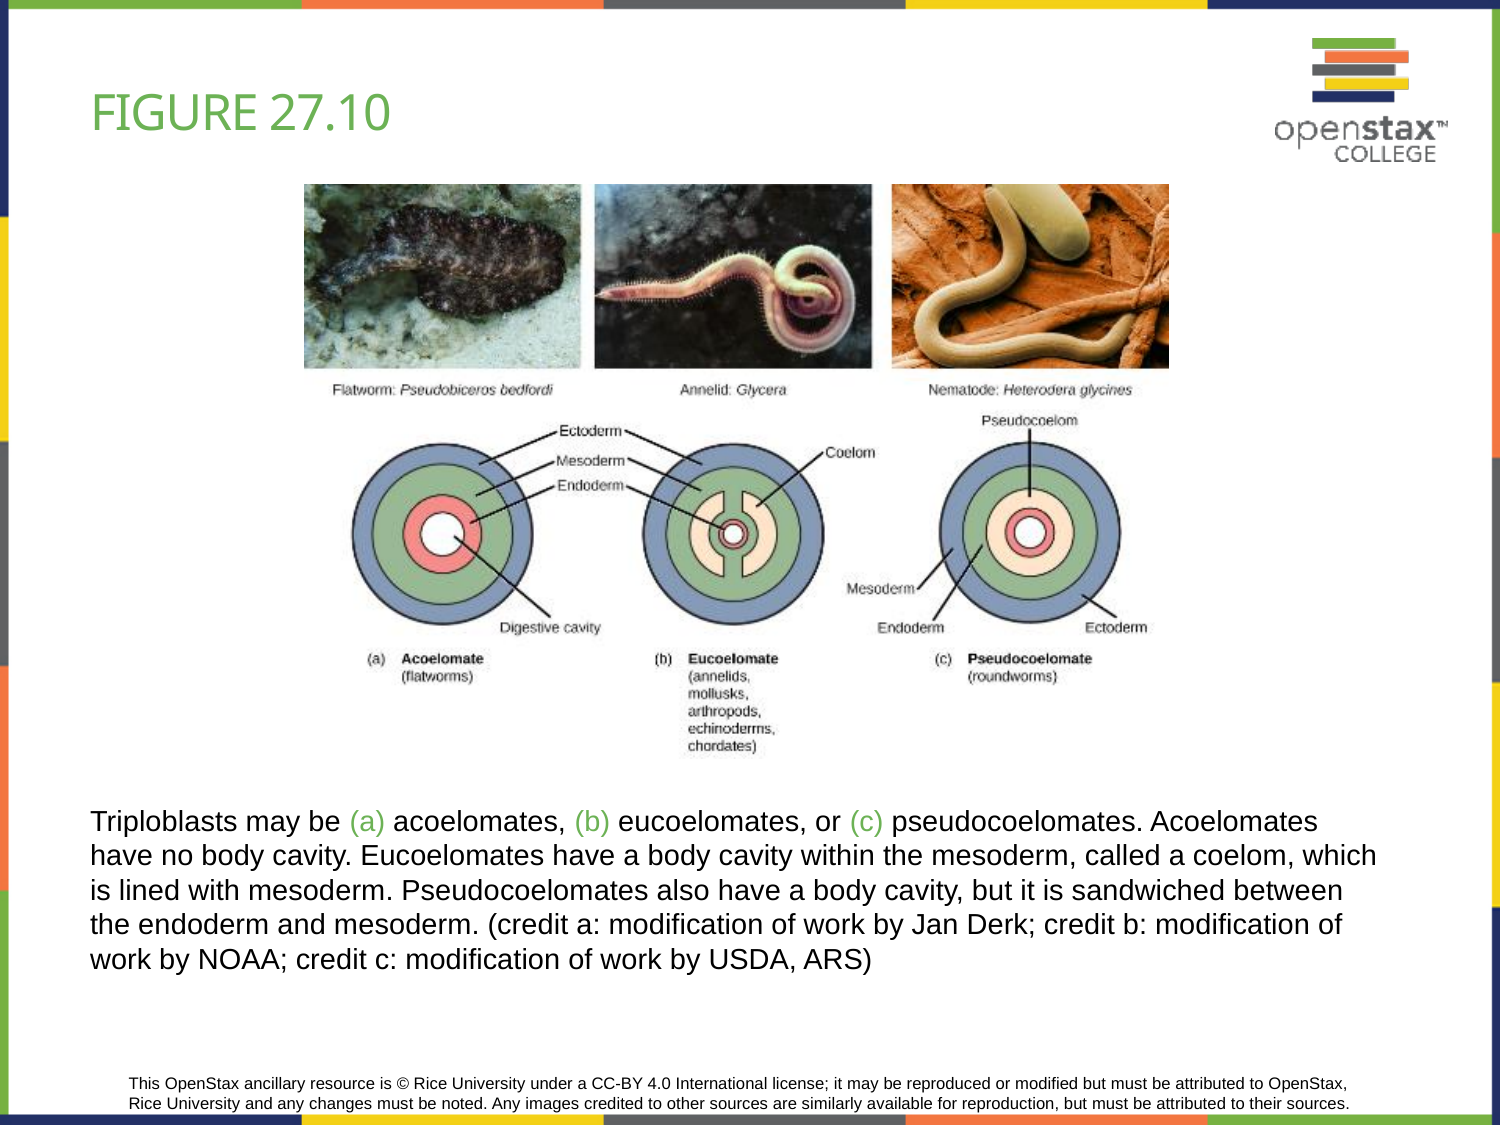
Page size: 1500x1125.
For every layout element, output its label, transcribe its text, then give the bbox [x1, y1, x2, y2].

list Triploblasts may be (a) acoelomates, (b) eucoelomates, or (c) pseudocoelomates. Acoelomates have no body cavity. Eucoelomates have a body cavity within the mesoderm, called a coelom, which is lined with mesoderm. Pseudocoelomates also have a body cavity, but it is sandwiched between the endoderm and mesoderm. (credit a: modification of work by Jan Derk; credit b: modification of work by NOAA; credit c: modification of work by USDA, ARS) [75, 794, 1398, 986]
picture [0, 0, 1500, 1125]
title Figure 27.10 [75, 39, 1273, 148]
footer This OpenStax ancillary resource is © Rice University under a CC-BY 4.0 International license; it may be reproduced or modified but must be attributed to OpenStax, Rice University and any changes must be noted. Any images credited to other sources are similarly available for reproduction, but must be attributed to their sources. [113, 1065, 1398, 1112]
